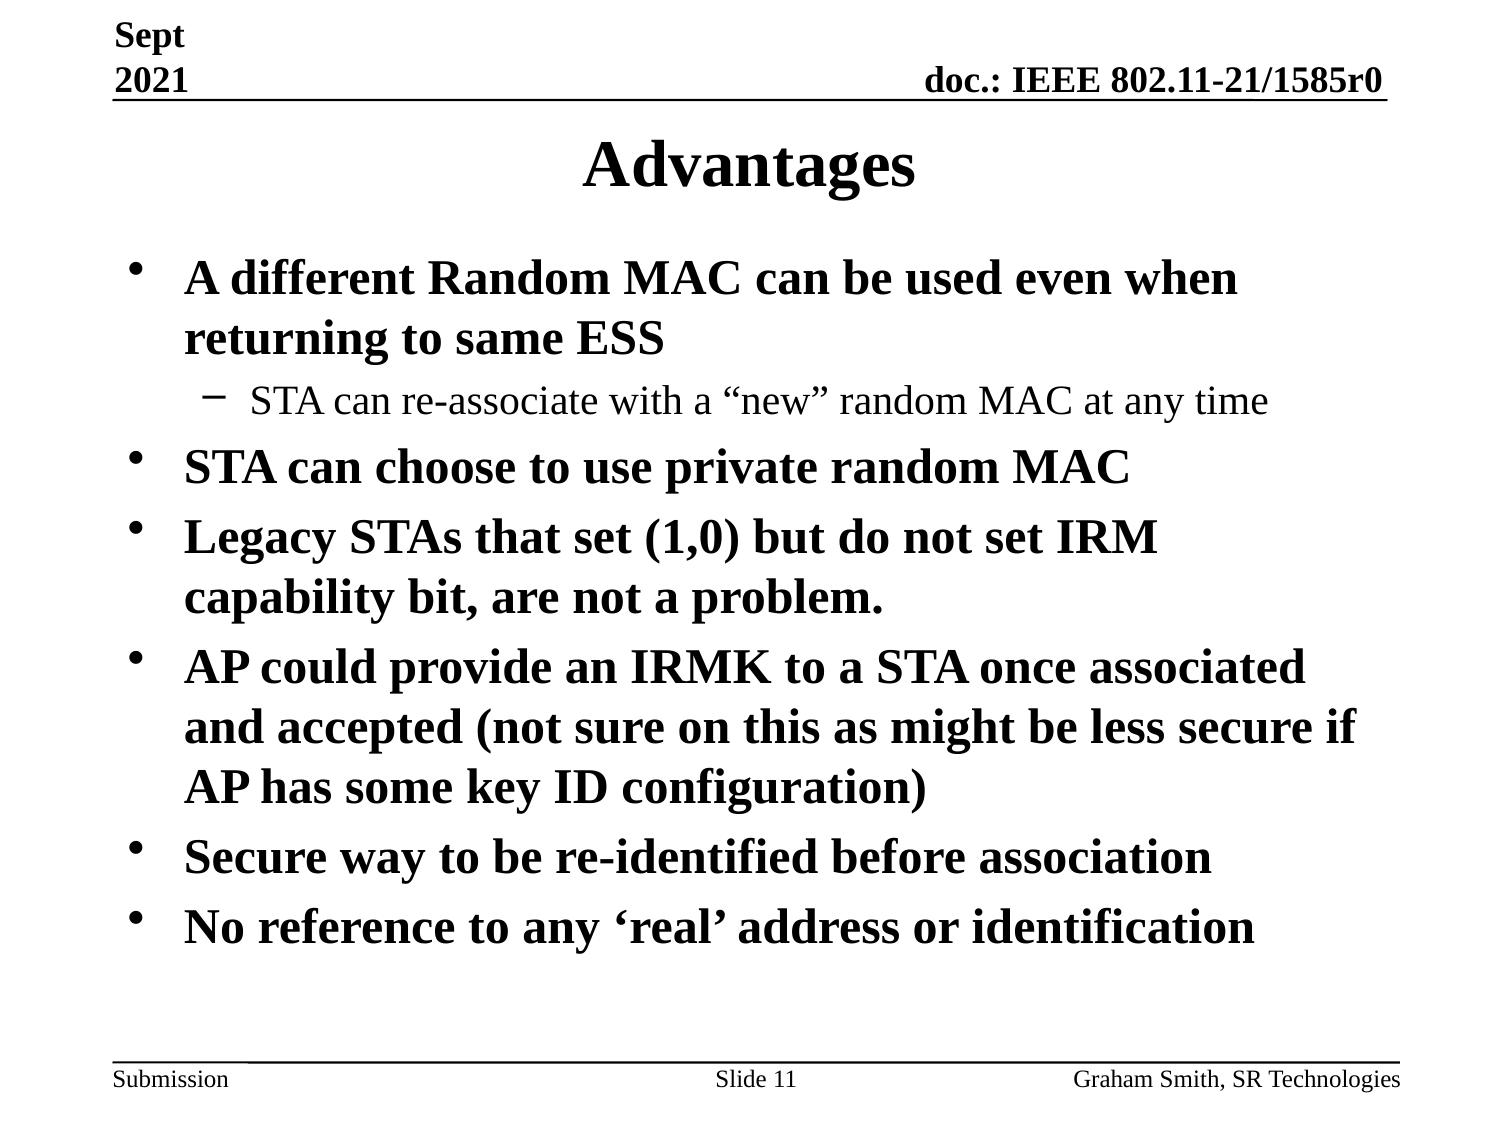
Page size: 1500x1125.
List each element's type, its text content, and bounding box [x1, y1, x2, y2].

title Advantages [112, 112, 1388, 208]
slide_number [114, 54, 270, 101]
slide_number Slide 11 [712, 1061, 800, 1093]
list A different Random MAC can be used even when returning to same ESS STA can re-associate with a “new” random MAC at any time STA can choose to use private random MAC Legacy STAs that set (1,0) but do not set IRM capability bit, are not a problem. AP could provide an IRMK to a STA once associated and accepted (not sure on this as might be less secure if AP has some key ID configuration) Secure way to be re-identified before association No reference to any ‘real’ address or identification [112, 237, 1388, 1063]
footer Graham Smith, SR Technologies [1069, 1061, 1402, 1093]
